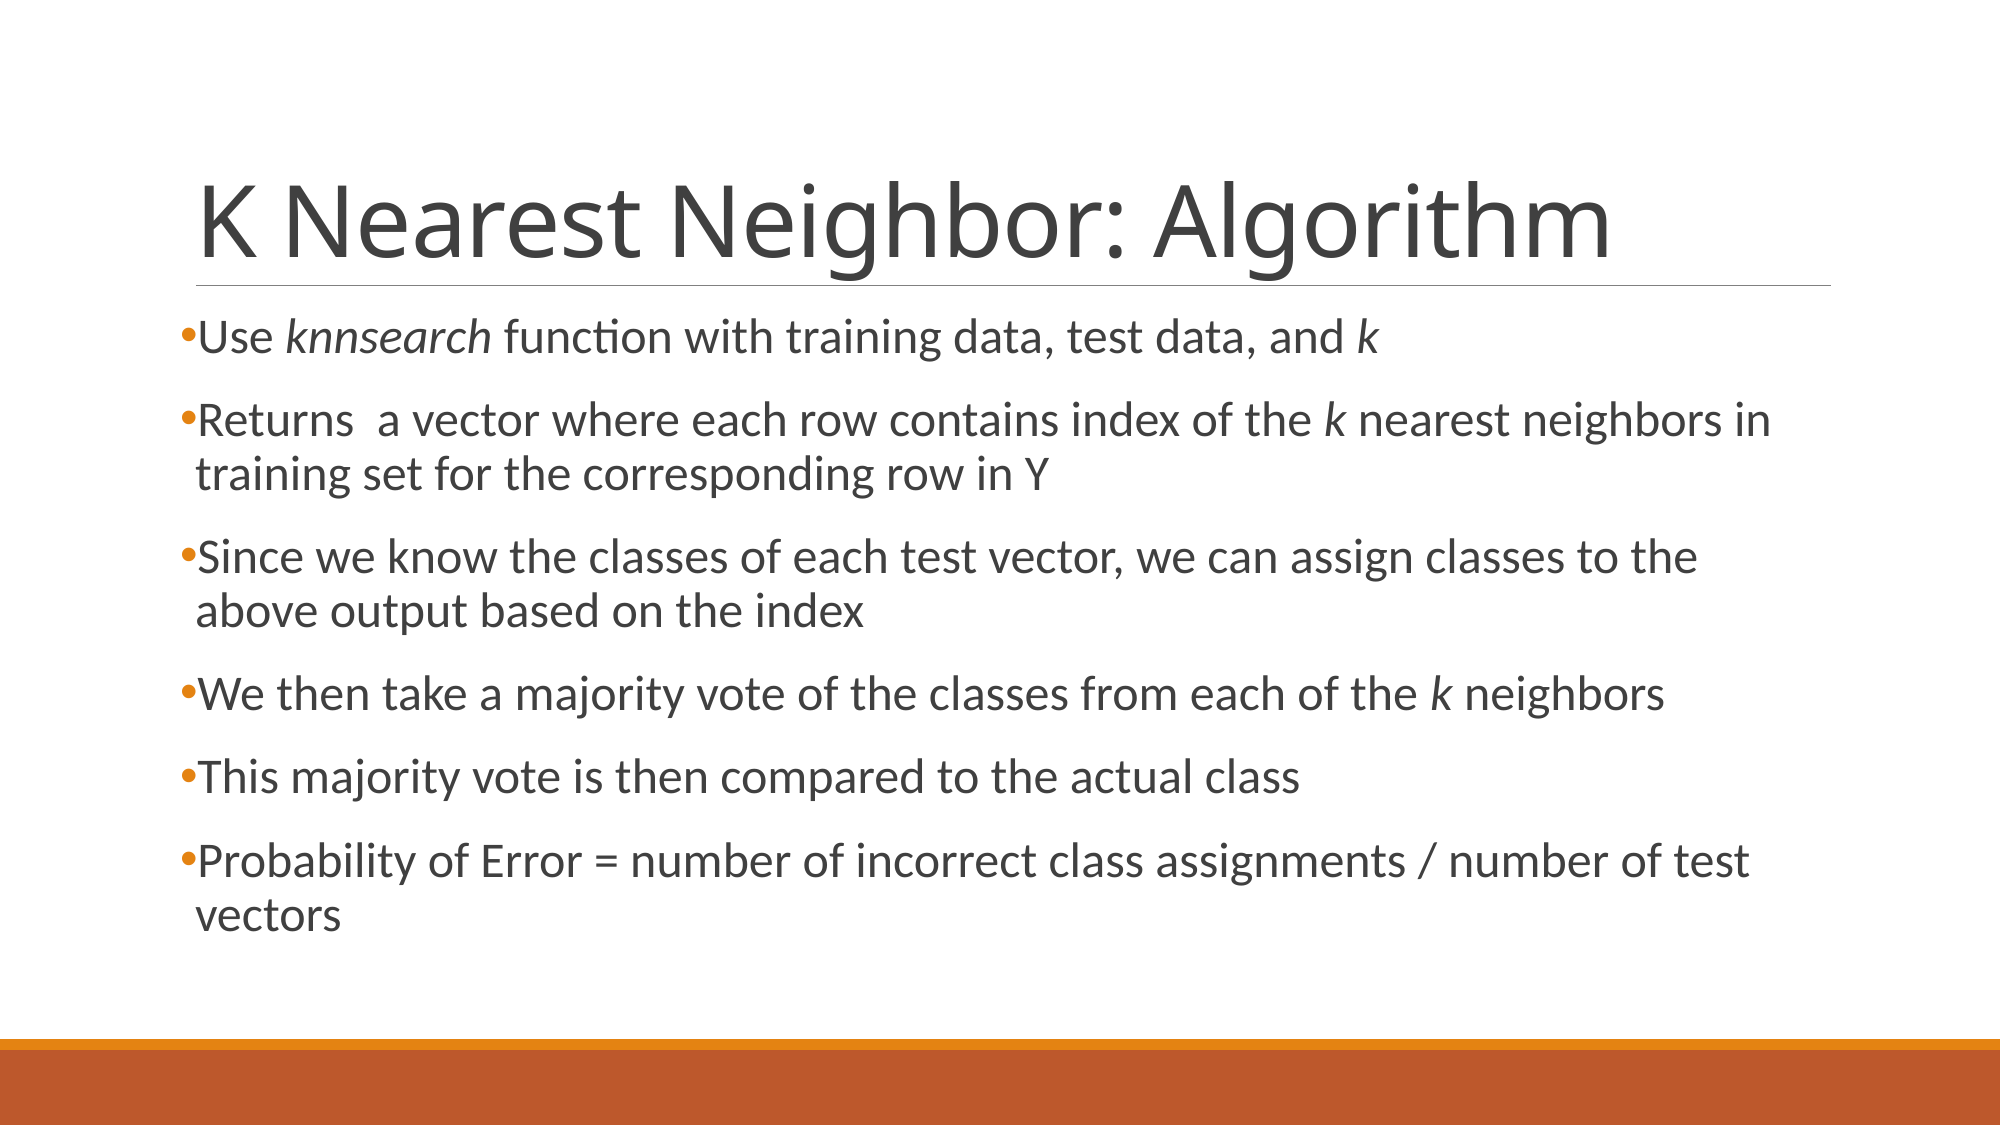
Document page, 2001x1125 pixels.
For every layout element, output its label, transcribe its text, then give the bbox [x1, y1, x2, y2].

title K Nearest Neighbor: Algorithm [180, 47, 1830, 285]
list Use knnsearch function with training data, test data, and k Returns a vector where each row contains index of the k nearest neighbors in training set for the corresponding row in Y Since we know the classes of each test vector, we can assign classes to the above output based on the index We then take a majority vote of the classes from each of the k neighbors This majority vote is then compared to the actual class Probability of Error = number of incorrect class assignments / number of test vectors [180, 302, 1830, 963]
